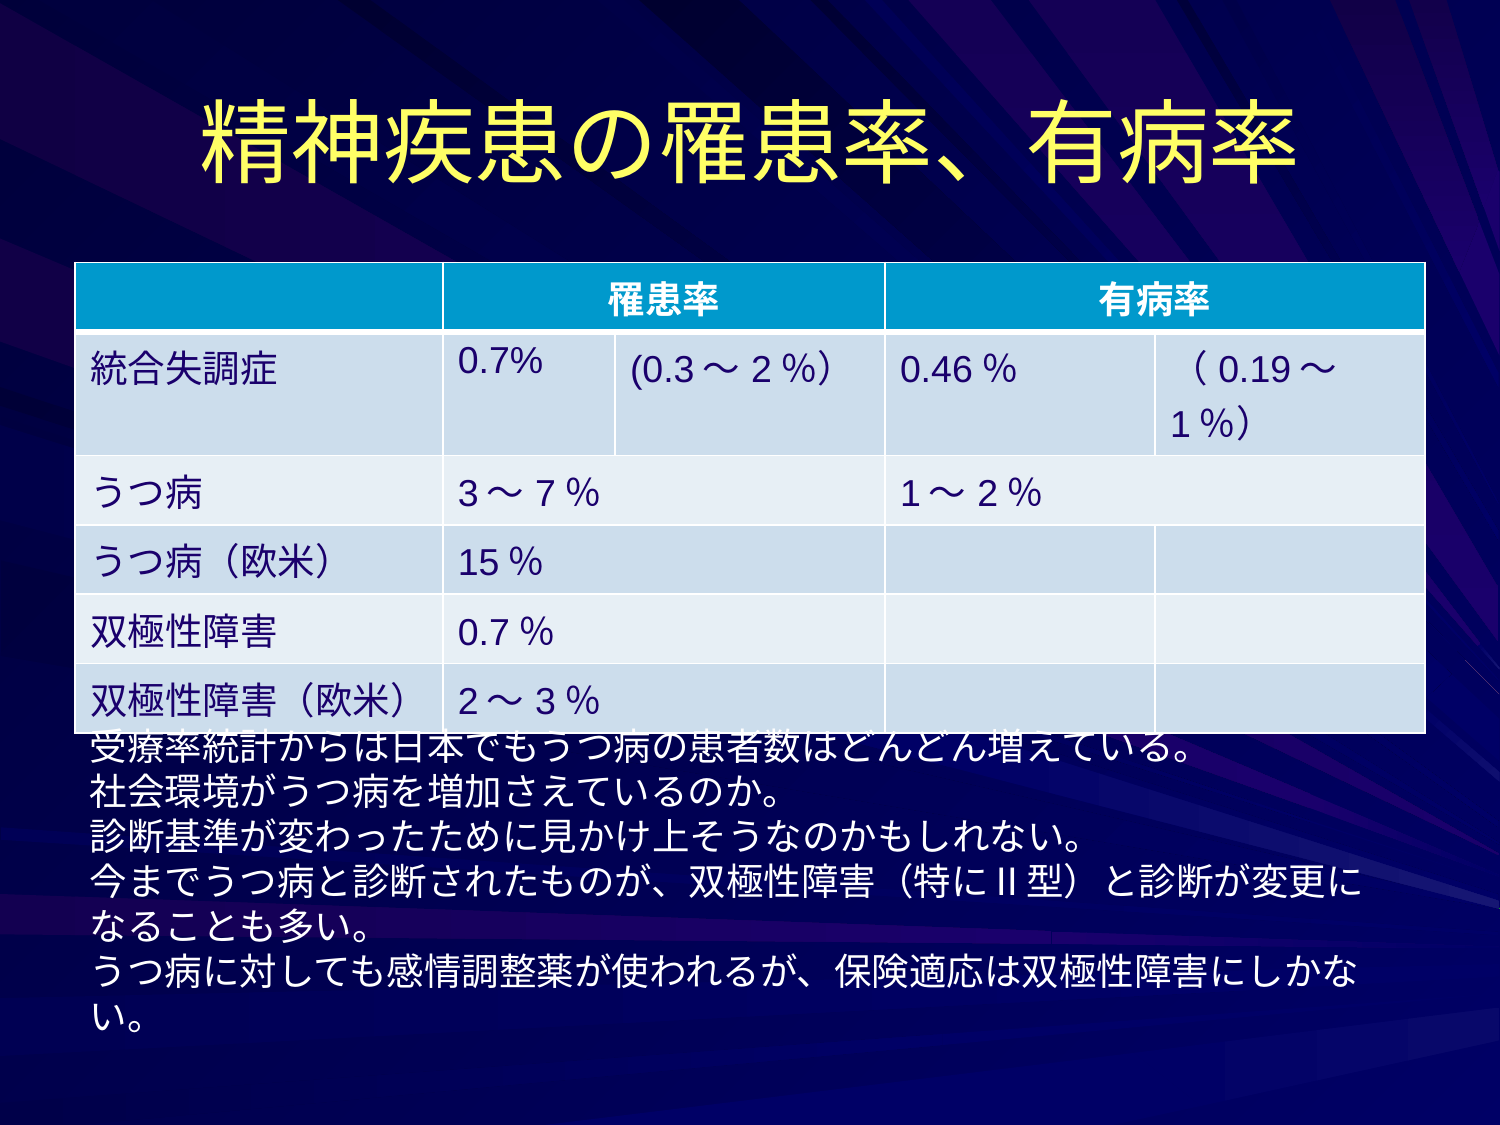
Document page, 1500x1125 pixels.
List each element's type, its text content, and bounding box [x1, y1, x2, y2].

title 精神疾患の罹患率、有病率 [74, 45, 1426, 234]
table_cell 0.7% [444, 335, 614, 455]
table_cell 0.46％ [886, 335, 1154, 455]
table_cell 15％ [444, 526, 884, 593]
text_box 受療率統計からは日本でもうつ病の患者数はどんどん増えている。 社会環境がうつ病を増加さえているのか。 診断基準が変わったために見かけ上そうなのかもしれない。 今までうつ病と診断されたものが、双極性障害（特にⅡ型）と診断が変更になることも多い。 うつ病に対しても感情調整薬が使われるが、保険適応は双極性障害にしかない。 [75, 715, 1400, 1046]
table_cell うつ病 [76, 456, 442, 524]
table_cell [1156, 526, 1424, 593]
table_cell [1156, 595, 1424, 663]
table_cell [886, 664, 1154, 715]
table_cell [886, 595, 1154, 663]
table_cell （0.19～1％） [1156, 335, 1424, 455]
table_cell 双極性障害 [76, 595, 442, 663]
table_cell 3～7％ [444, 456, 884, 524]
table_cell うつ病（欧米） [76, 526, 442, 593]
table_cell 統合失調症 [76, 335, 442, 455]
table_cell [1156, 664, 1424, 732]
table_cell 0.7％ [444, 595, 884, 663]
table_header 罹患率 [444, 263, 884, 329]
table_cell 2～3％ [444, 664, 884, 715]
table_cell [886, 526, 1154, 593]
table_header 有病率 [886, 263, 1424, 329]
table_header [76, 263, 442, 329]
table_cell 双極性障害（欧米） [76, 664, 442, 715]
table_cell 1～2％ [886, 456, 1424, 524]
table_cell (0.3～2％） [616, 335, 884, 455]
